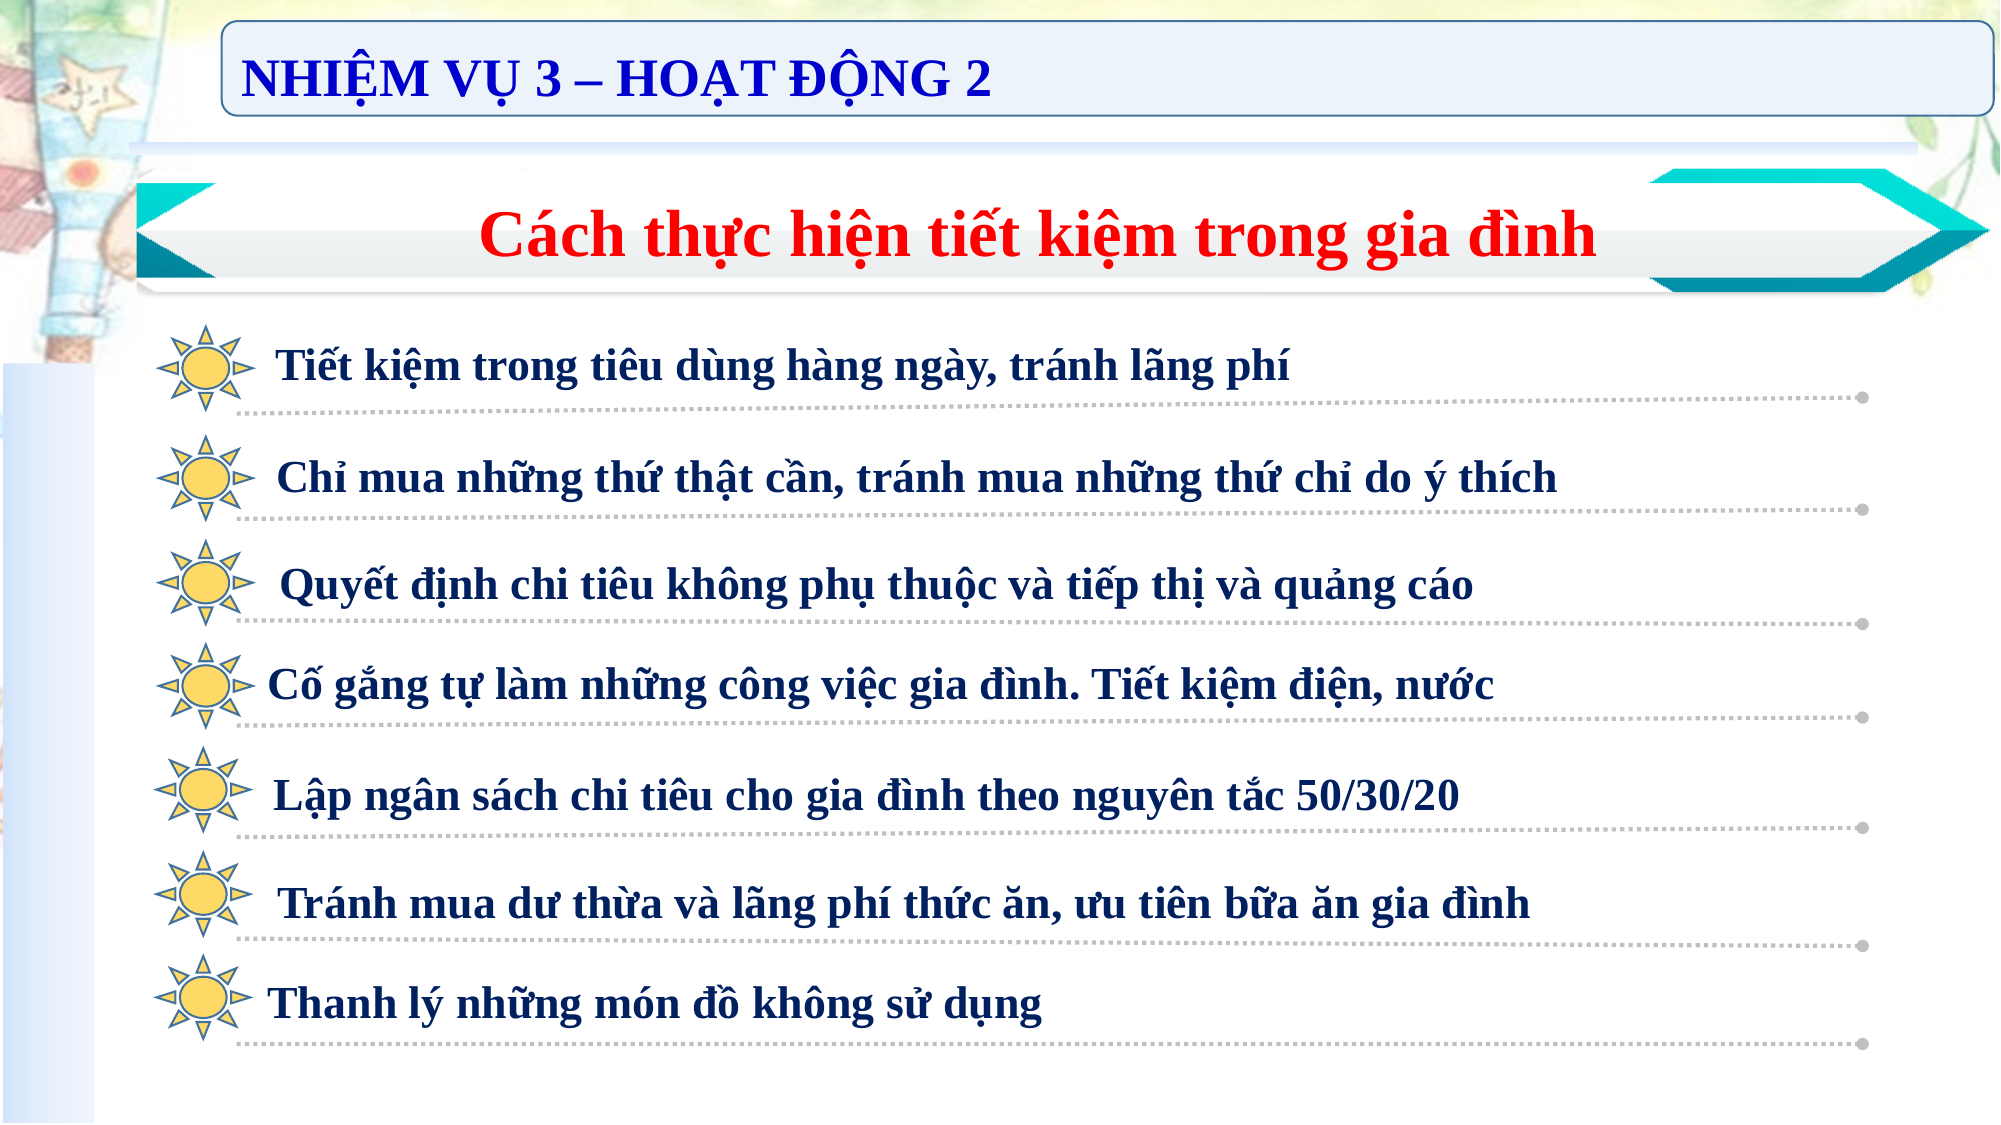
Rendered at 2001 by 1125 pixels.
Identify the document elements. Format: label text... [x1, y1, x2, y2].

text_box Quyết định chi tiêu không phụ thuộc và tiếp thị và quảng cáo [264, 546, 1822, 617]
text_box [167, 966, 239, 1042]
text_box [232, 575, 257, 591]
text_box Cố gắng tự làm những công việc gia đình. Tiết kiệm điện, nước [252, 646, 1625, 717]
text_box [230, 990, 254, 1005]
text_box [232, 470, 257, 486]
text_box Tiết kiệm trong tiêu dùng hàng ngày, tránh lãng phí [260, 326, 1633, 397]
text_box [195, 917, 212, 939]
text_box [152, 782, 177, 797]
text_box Lập ngân sách chi tiêu cho gia đình theo nguyên tắc 50/30/20 [259, 757, 1632, 828]
text_box [1856, 939, 1869, 953]
text_box [195, 745, 212, 766]
text_box [197, 641, 215, 663]
text_box [152, 990, 177, 1005]
text_box [195, 953, 212, 974]
text_box [155, 360, 179, 376]
text_box [232, 360, 257, 376]
text_box [230, 886, 254, 902]
text_box [152, 886, 177, 902]
text_box [230, 782, 254, 797]
text_box [195, 850, 212, 871]
text_box Tránh mua dư thừa và lãng phí thức ăn, ưu tiên bữa ăn gia đình [262, 864, 1820, 935]
text_box NHIỆM VỤ 3 – HOẠT ĐỘNG 2 [220, 20, 1995, 117]
text_box [1853, 391, 1869, 404]
text_box [170, 538, 242, 614]
text_box [170, 336, 242, 400]
text_box [1856, 711, 1869, 724]
text_box [170, 446, 242, 510]
text_box [155, 470, 179, 486]
text_box [155, 678, 179, 694]
text_box [167, 862, 239, 926]
text_box [1856, 1037, 1869, 1051]
picture [136, 165, 2001, 301]
text_box [197, 324, 215, 345]
text_box Thanh lý những món đồ không sử dụng [252, 965, 1822, 1035]
text_box [155, 575, 179, 591]
text_box [197, 501, 215, 523]
text_box [197, 391, 215, 413]
text_box [197, 434, 215, 455]
text_box [167, 758, 239, 821]
text_box [1856, 821, 1869, 835]
text_box [1856, 503, 1869, 516]
text_box [195, 813, 212, 834]
text_box Chỉ mua những thứ thật cần, tránh mua những thứ chỉ do ý thích [261, 439, 1822, 509]
text_box [170, 654, 242, 718]
text_box [197, 606, 215, 627]
text_box [1856, 617, 1869, 631]
text_box [197, 709, 215, 731]
text_box [232, 678, 257, 694]
